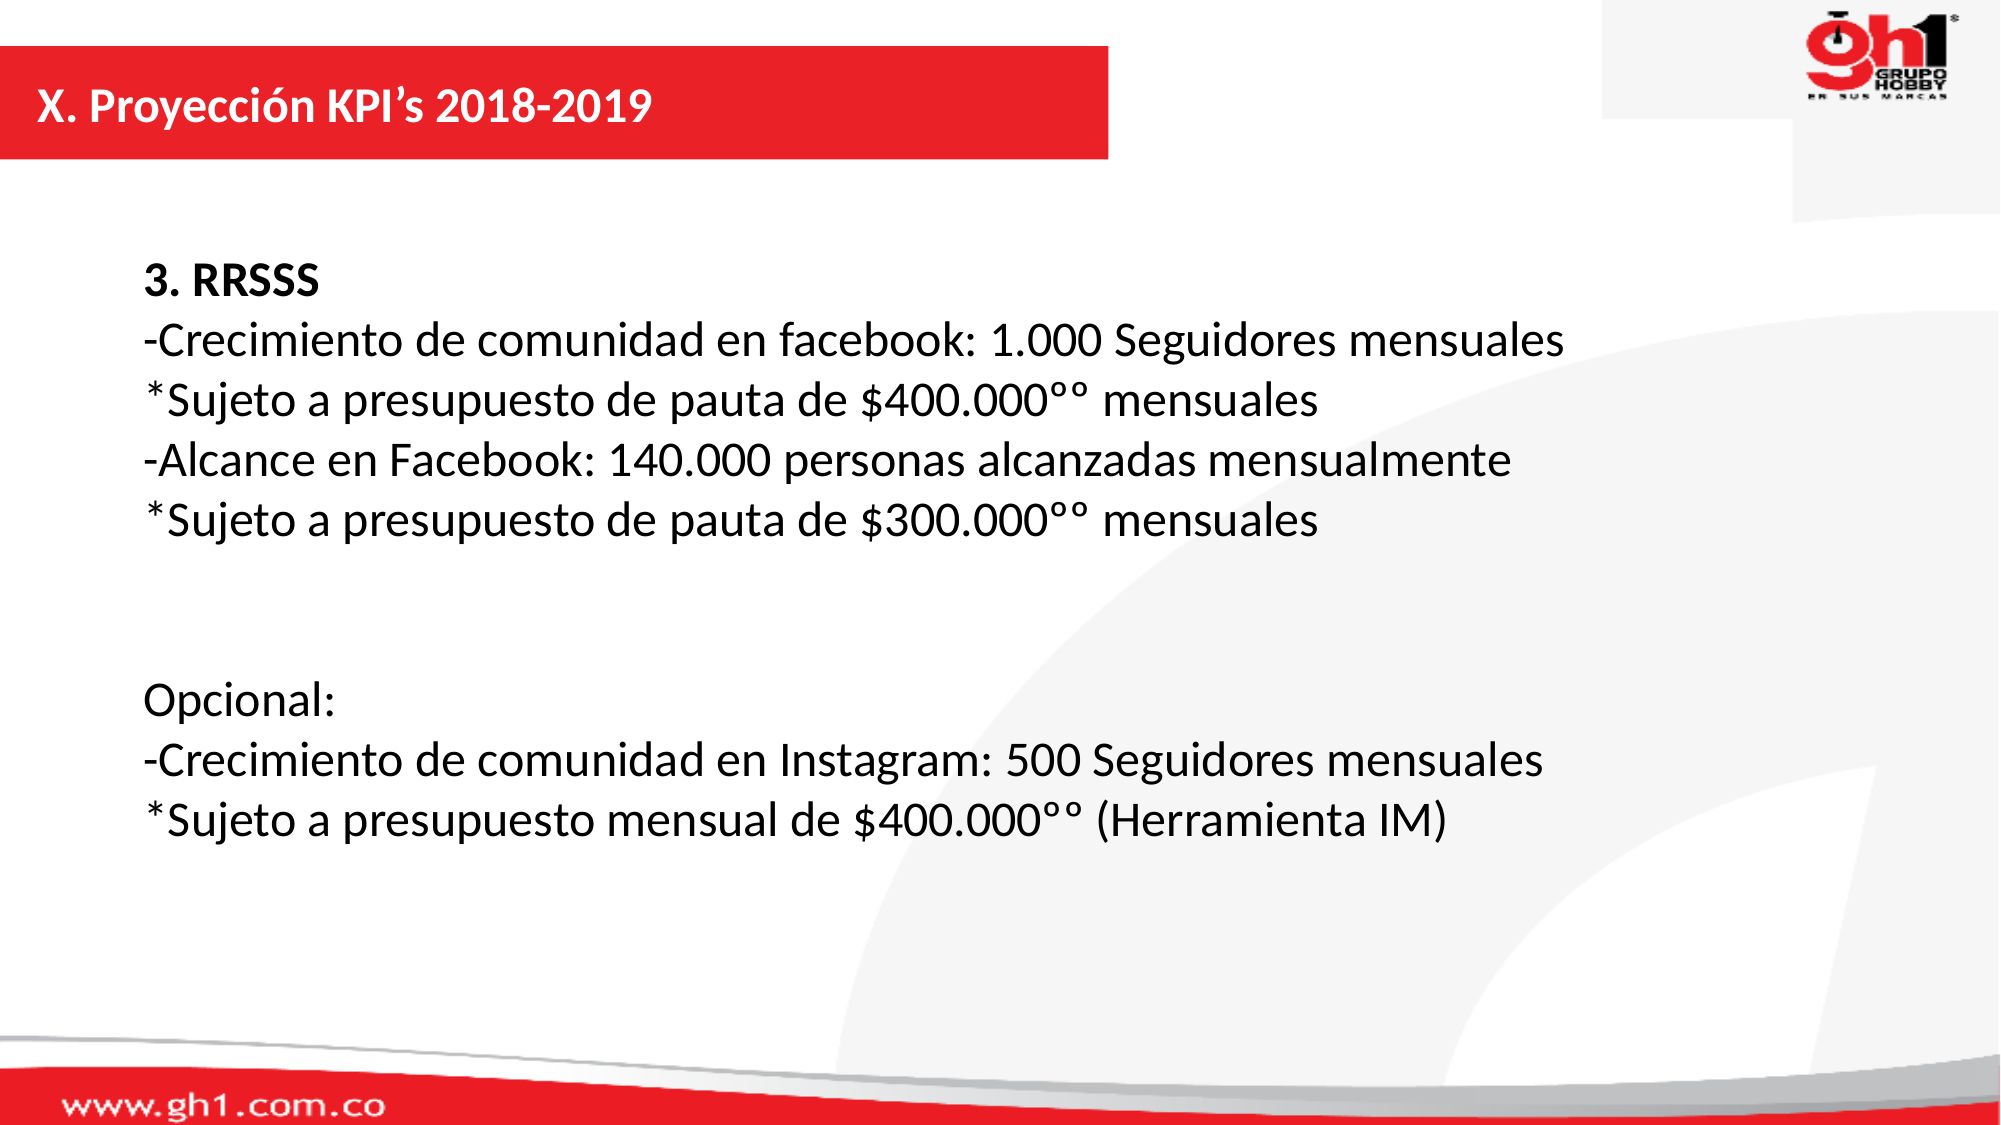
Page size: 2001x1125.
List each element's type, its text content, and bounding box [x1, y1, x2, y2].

picture [0, 0, 2001, 1125]
text_box X. Proyección KPI’s 2018-2019 [0, 46, 1109, 160]
list 3. RRSSS -Crecimiento de comunidad en facebook: 1.000 Seguidores mensuales *Sujeto a presupuesto de pauta de $400.000ºº mensuales -Alcance en Facebook: 140.000 personas alcanzadas mensualmente *Sujeto a presupuesto de pauta de $300.000ºº mensuales Opcional: -Crecimiento de comunidad en Instagram: 500 Seguidores mensuales *Sujeto a presupuesto mensual de $400.000ºº (Herramienta IM) [128, 231, 1854, 946]
